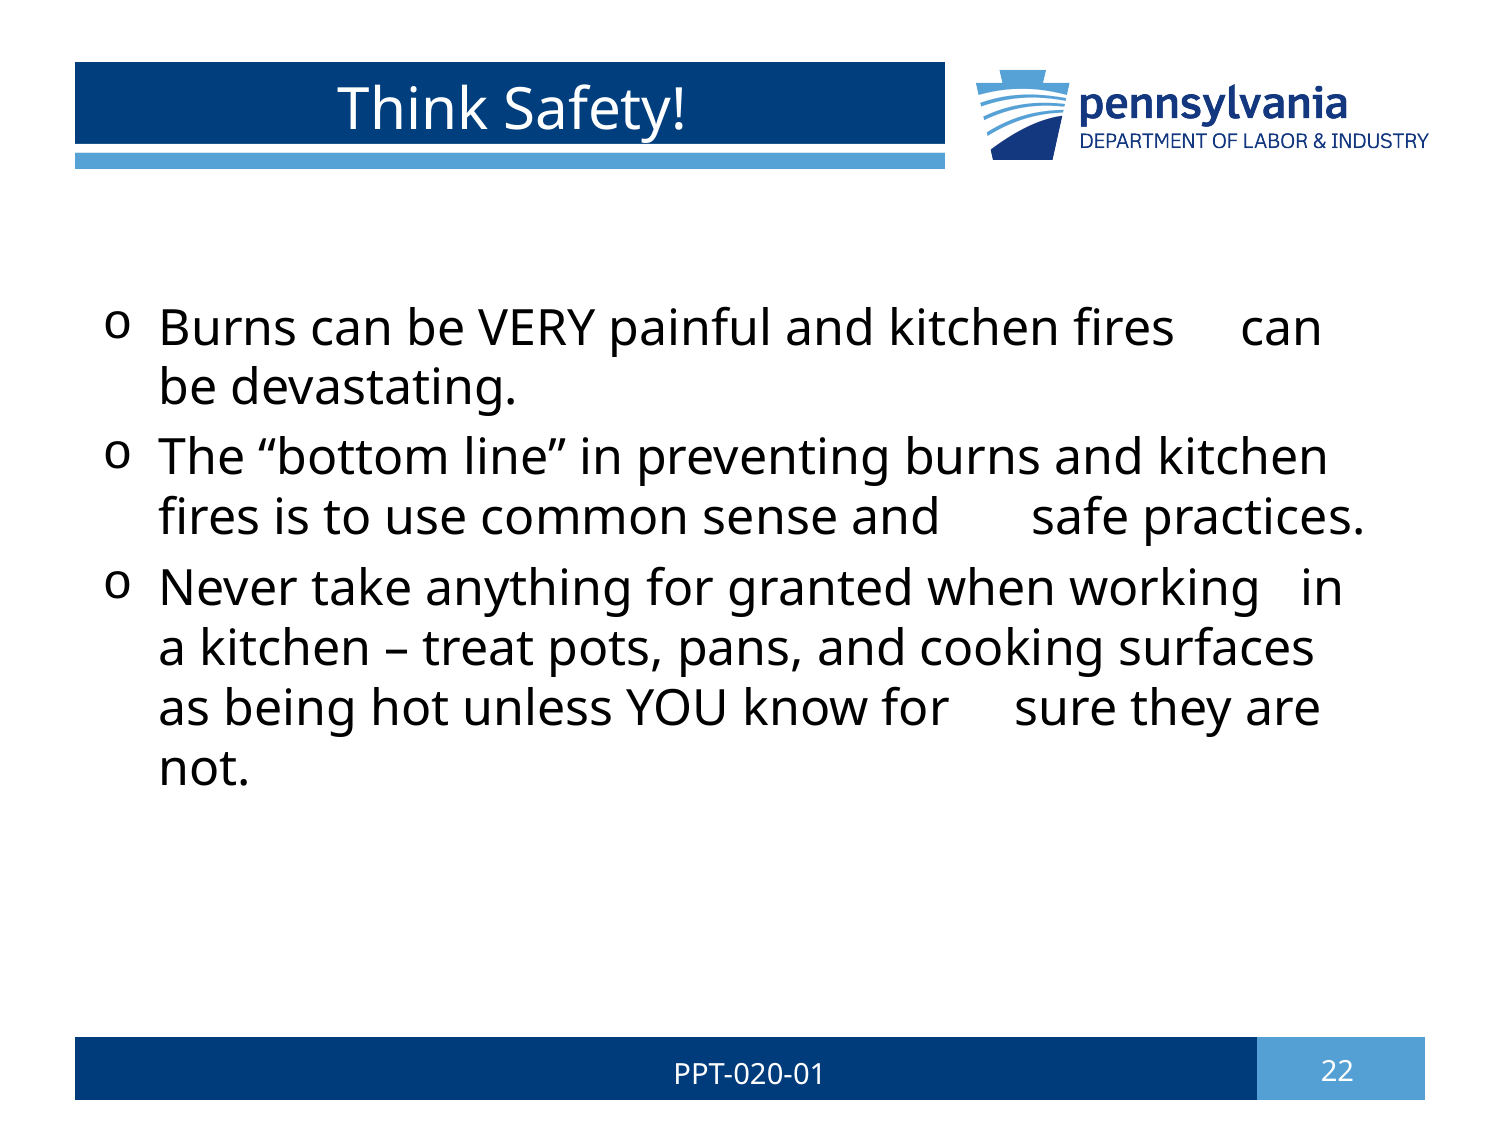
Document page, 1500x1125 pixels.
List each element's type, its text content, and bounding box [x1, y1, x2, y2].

picture [75, 1037, 1425, 1100]
slide_number 22 [1250, 1042, 1425, 1103]
title Think Safety! [75, 62, 950, 150]
subtitle Burns can be VERY painful and kitchen fires can be devastating. The “bottom line” in preventing burns and kitchen fires is to use common sense and safe practices. Never take anything for granted when working in a kitchen – treat pots, pans, and cooking surfaces as being hot unless YOU know for sure they are not. [87, 287, 1388, 925]
picture [75, 62, 1429, 169]
footer PPT-020-01 [512, 1042, 988, 1103]
